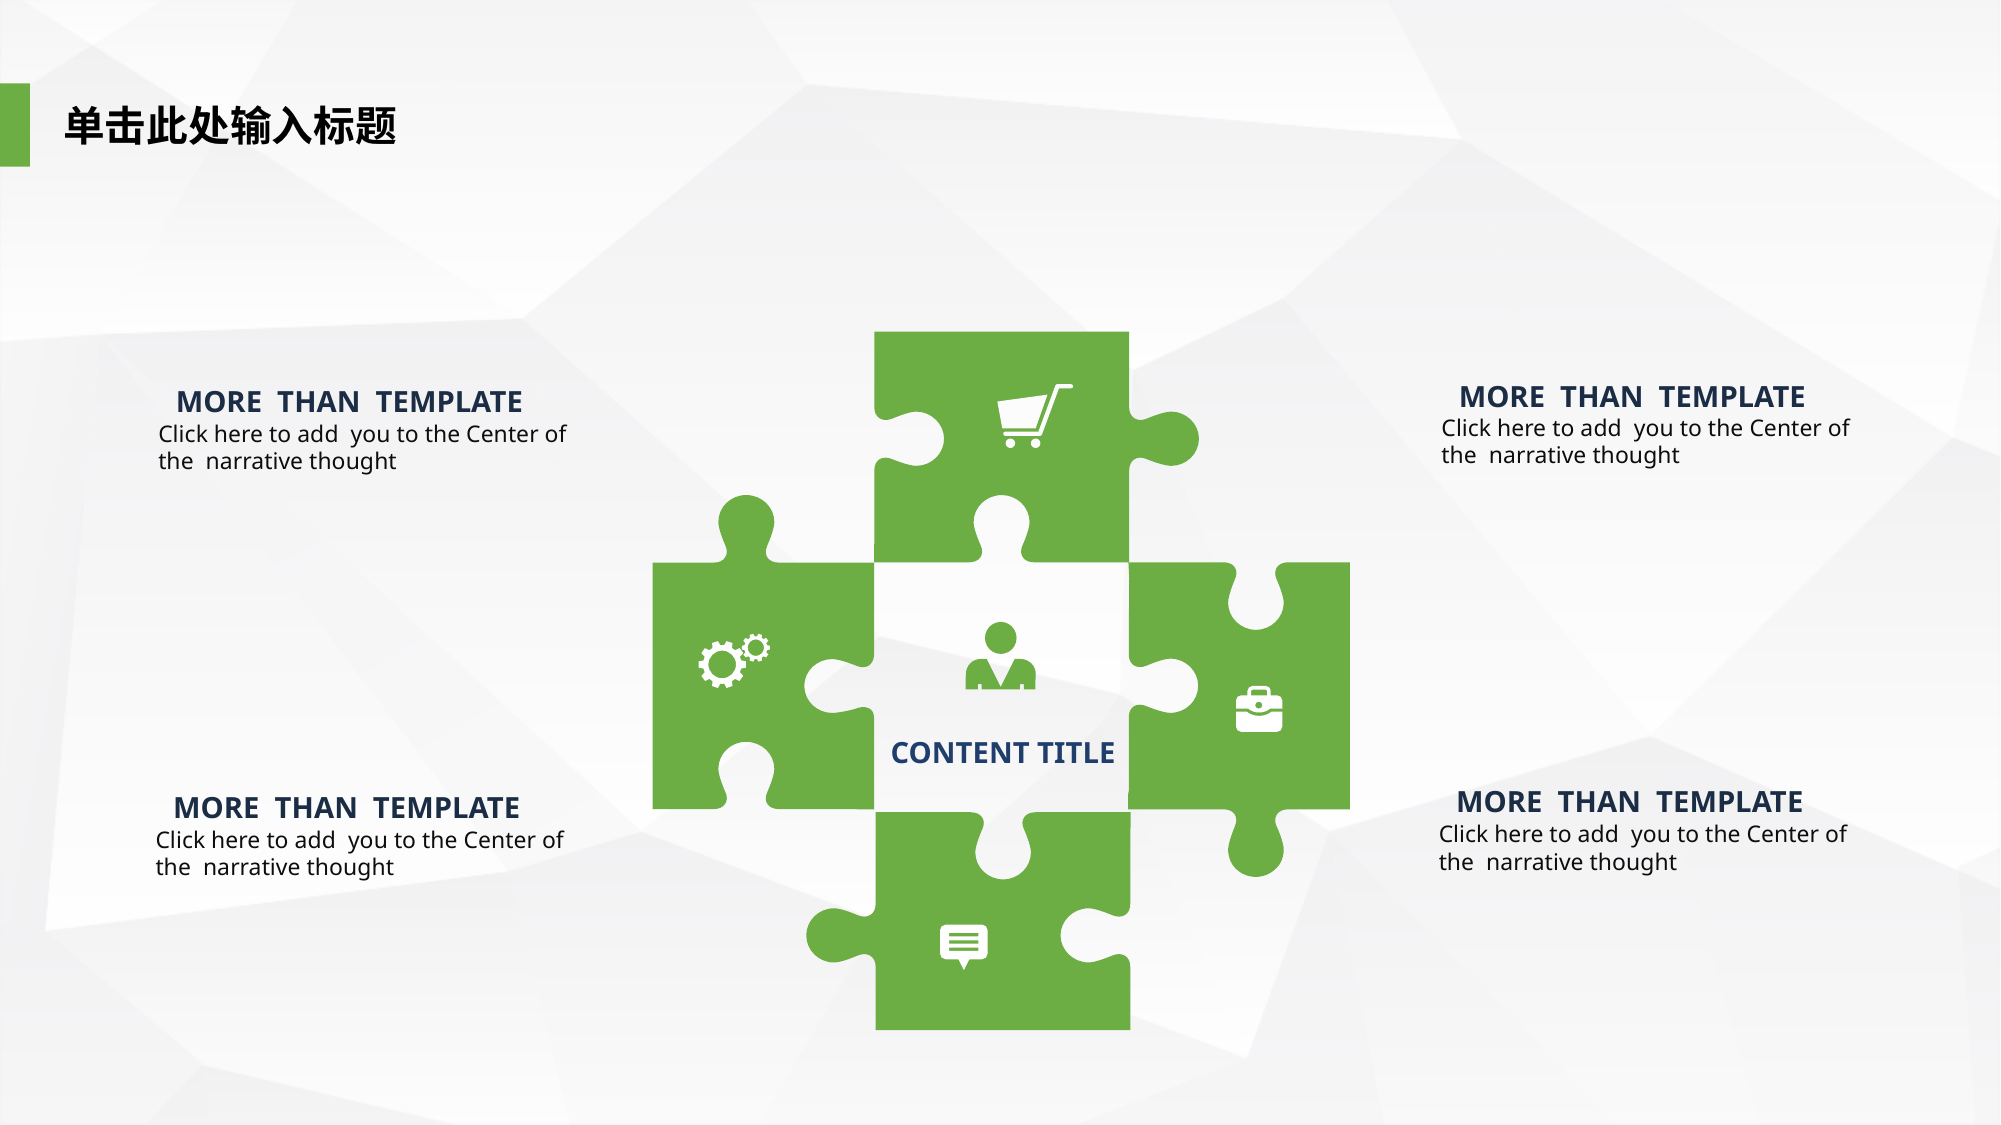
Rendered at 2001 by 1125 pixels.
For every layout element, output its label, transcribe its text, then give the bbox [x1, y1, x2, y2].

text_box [893, 621, 1114, 778]
text_box MORE THAN TEMPLATE Click here to add you to the Center of the narrative thought [140, 777, 586, 945]
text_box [806, 812, 1131, 1031]
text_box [873, 331, 1199, 563]
text_box MORE THAN TEMPLATE Click here to add you to the Center of the narrative thought [1423, 772, 1869, 940]
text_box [652, 495, 874, 810]
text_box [1128, 562, 1350, 877]
text_box MORE THAN TEMPLATE Click here to add you to the Center of the narrative thought [143, 371, 589, 539]
picture [0, 0, 2001, 1125]
text_box MORE THAN TEMPLATE Click here to add you to the Center of the narrative thought [1426, 366, 1872, 534]
text_box [0, 82, 31, 168]
text_box 单击此处输入标题 [48, 92, 489, 157]
